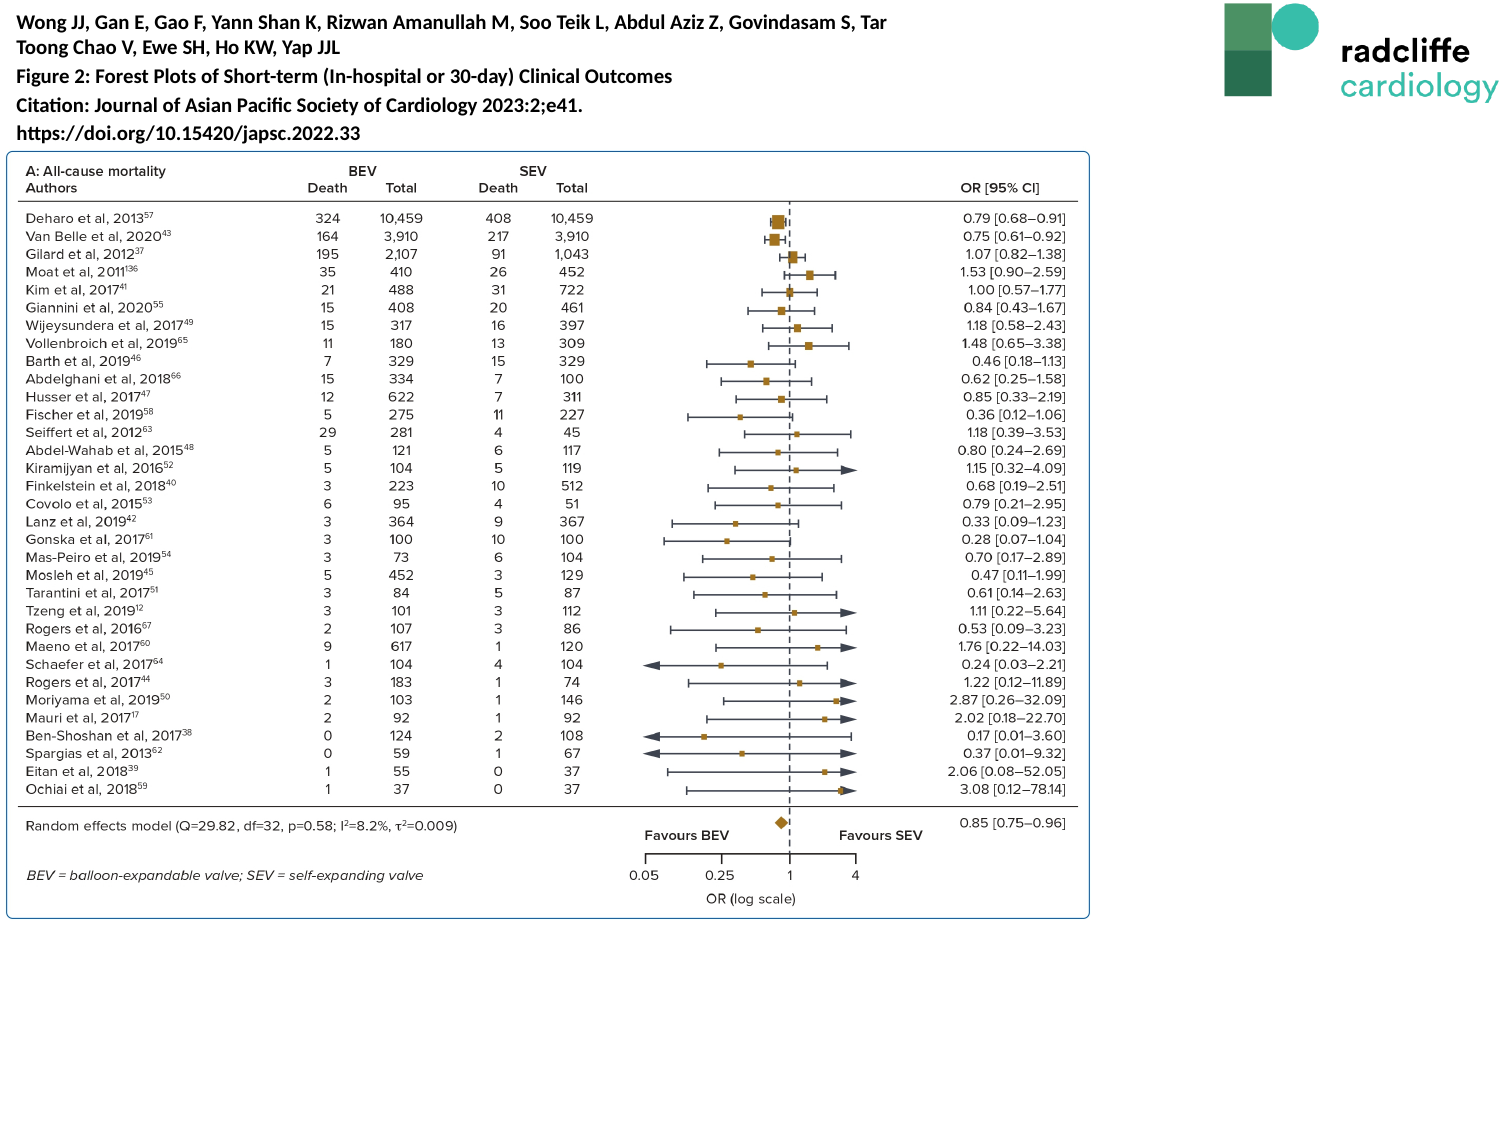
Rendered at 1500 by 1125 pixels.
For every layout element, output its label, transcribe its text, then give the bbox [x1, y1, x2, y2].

text_box Citation: Journal of Asian Pacific Society of Cardiology 2023:2;e41. [1, 84, 1500, 112]
text_box Wong JJ, Gan E, Gao F, Yann Shan K, Rizwan Amanullah M, Soo Teik L, Abdul Aziz Z, Govindasam S, Tar Toong Chao V, Ewe SH, Ho KW, Yap JJL [1, 1, 939, 54]
picture [1, 145, 1096, 921]
picture [1224, 1, 1499, 104]
text_box https://doi.org/10.15420/japsc.2022.33 [1, 112, 1500, 153]
text_box Figure 2: Forest Plots of Short-term (In-hospital or 30-day) Clinical Outcomes [1, 54, 1224, 84]
